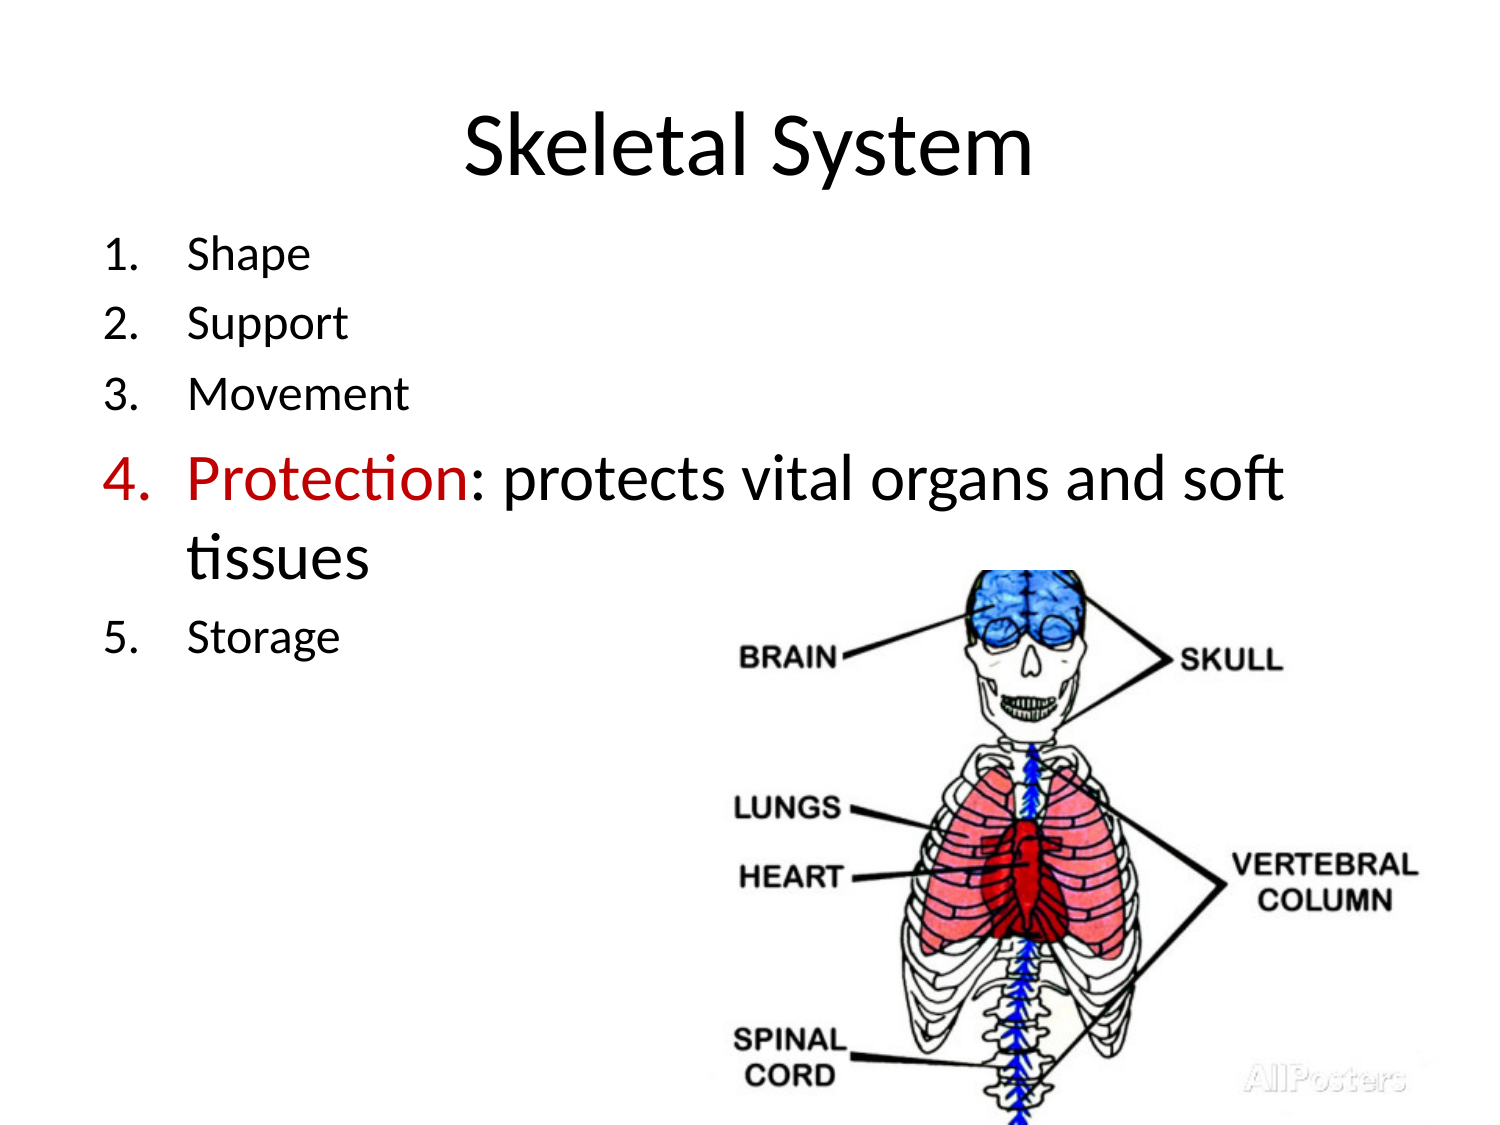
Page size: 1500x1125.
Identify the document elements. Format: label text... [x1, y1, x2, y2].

list Shape Support Movement Protection: protects vital organs and soft tissues Storage [87, 212, 1438, 955]
title Skeletal System [75, 45, 1425, 233]
picture [699, 570, 1440, 1125]
